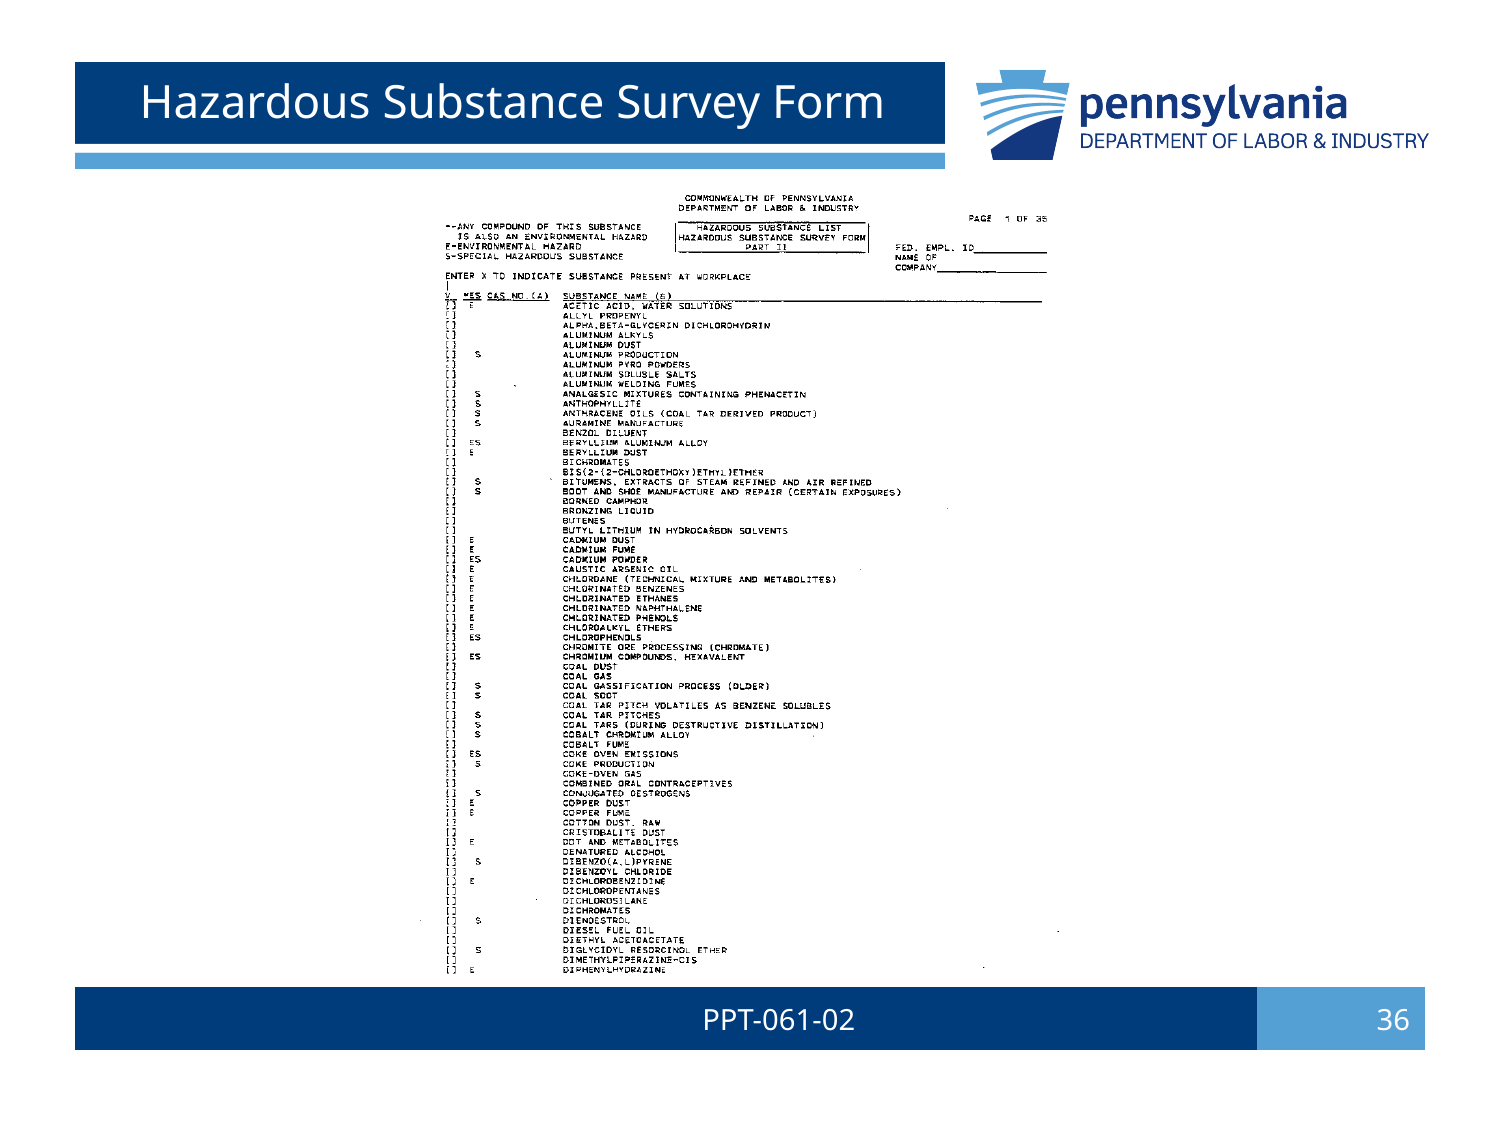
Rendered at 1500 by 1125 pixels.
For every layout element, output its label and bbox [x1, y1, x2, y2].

picture [74, 62, 1430, 170]
picture [74, 174, 1426, 1051]
